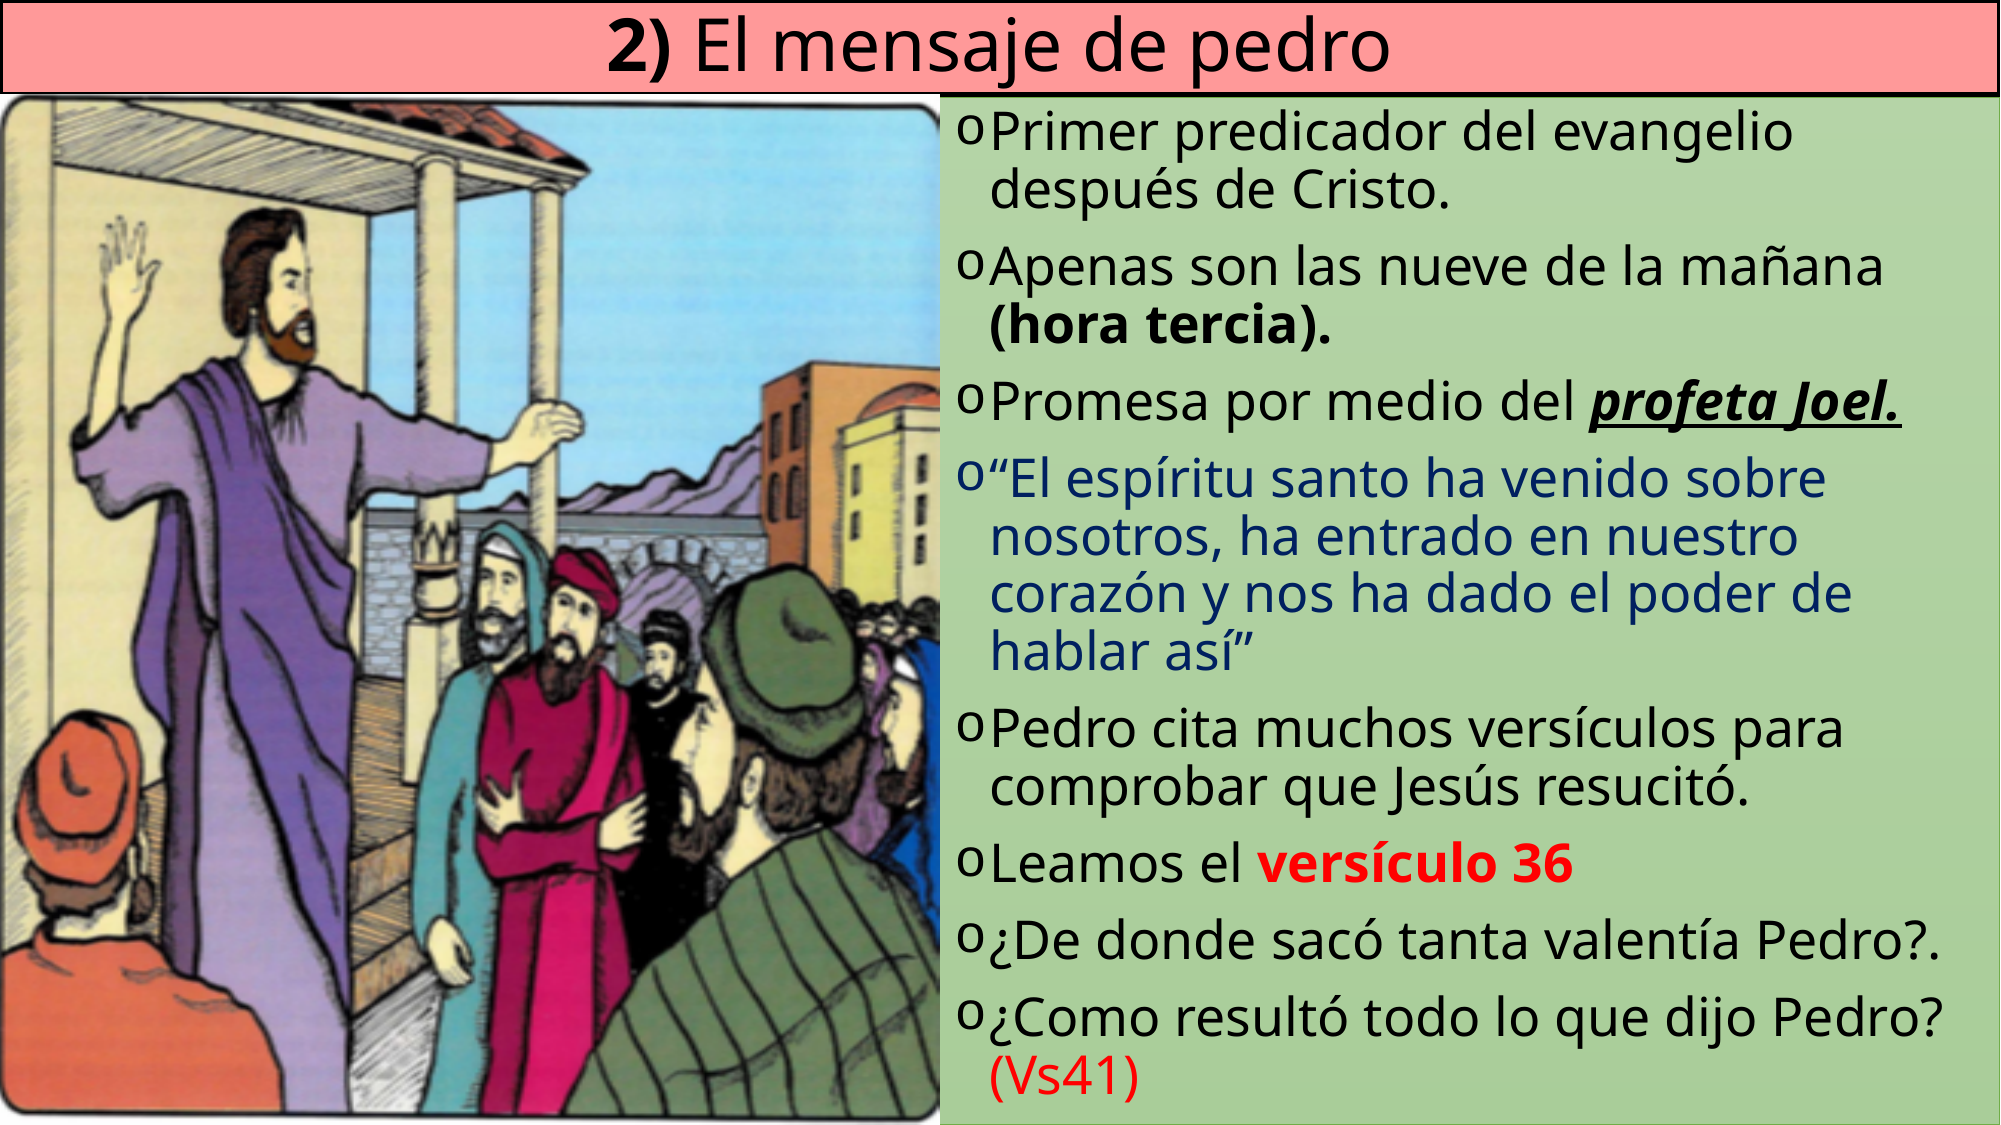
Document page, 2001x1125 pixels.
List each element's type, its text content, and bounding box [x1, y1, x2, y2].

list Primer predicador del evangelio después de Cristo. Apenas son las nueve de la mañana (hora tercia). Promesa por medio del profeta Joel. “El espíritu santo ha venido sobre nosotros, ha entrado en nuestro corazón y nos ha dado el poder de hablar así” Pedro cita muchos versículos para comprobar que Jesús resucitó. Leamos el versículo 36 ¿De donde sacó tanta valentía Pedro?. ¿Como resultó todo lo que dijo Pedro? (Vs41) [940, 97, 2000, 1125]
title 2) El mensaje de pedro [0, 0, 2000, 95]
picture [0, 94, 940, 1125]
